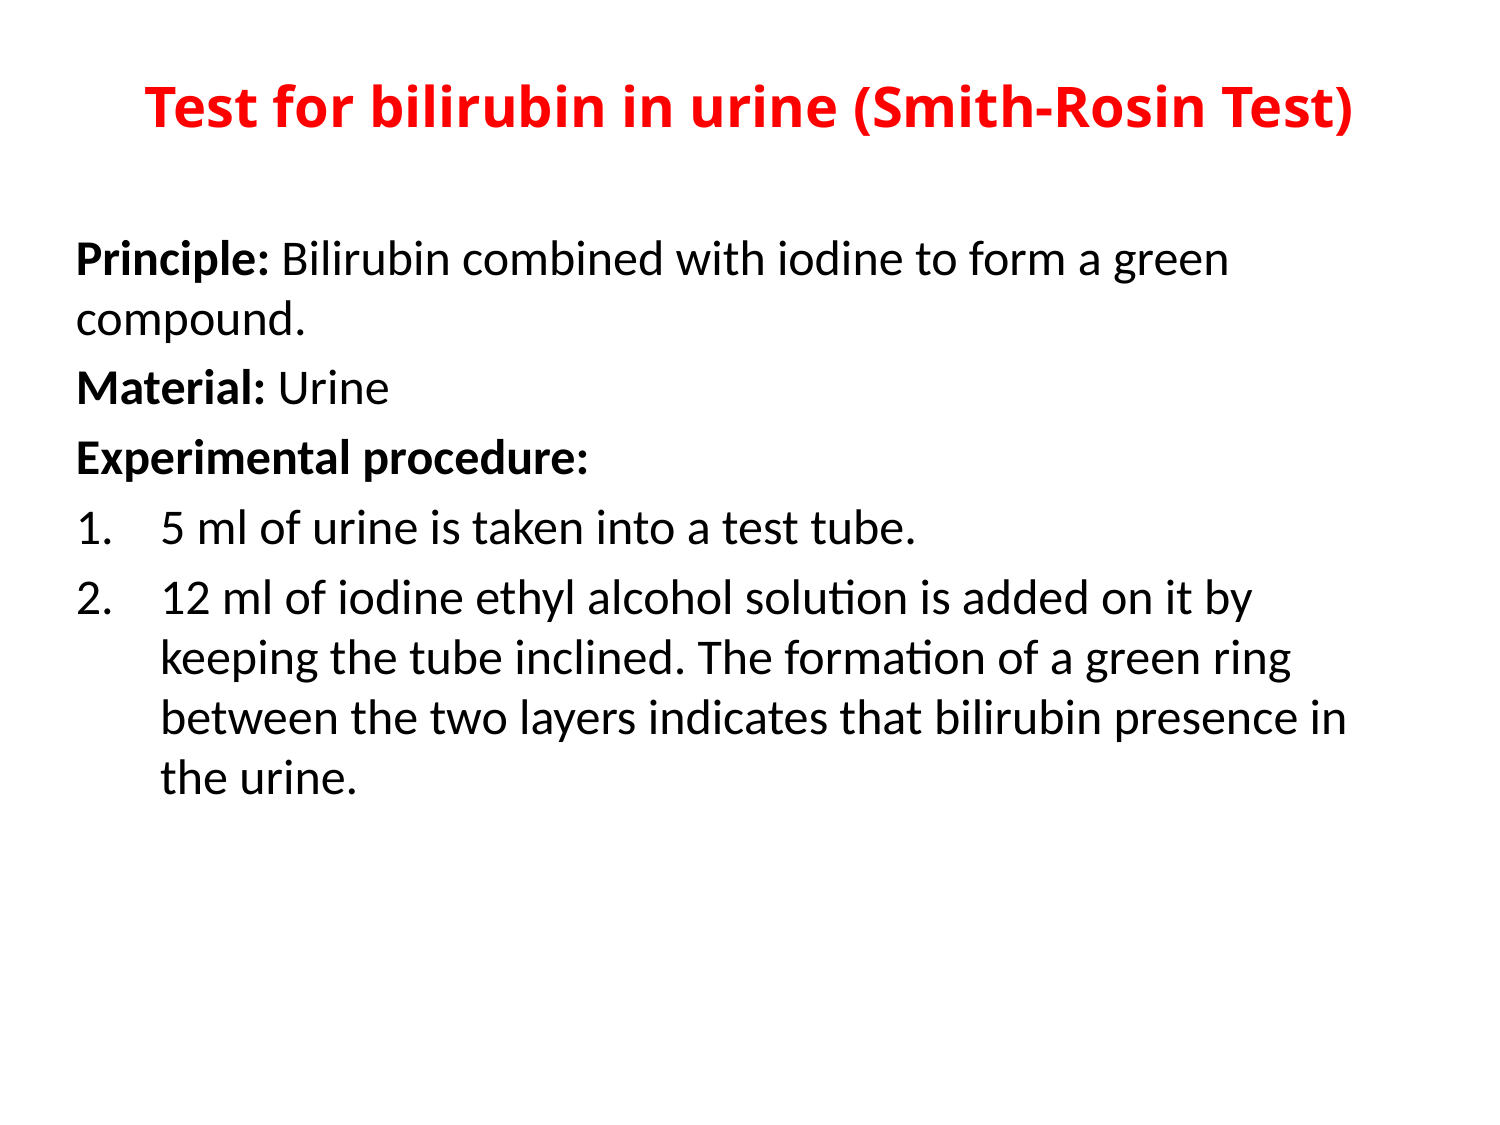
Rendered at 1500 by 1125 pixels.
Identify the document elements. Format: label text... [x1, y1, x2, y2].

title Test for bilirubin in urine (Smith-Rosin Test) [75, 45, 1425, 217]
list Principle: Bilirubin combined with iodine to form a green compound. Material: Urine Experimental procedure: 5 ml of urine is taken into a test tube. 12 ml of iodine ethyl alcohol solution is added on it by keeping the tube inclined. The formation of a green ring between the two layers indicates that bilirubin presence in the urine. [60, 217, 1425, 960]
